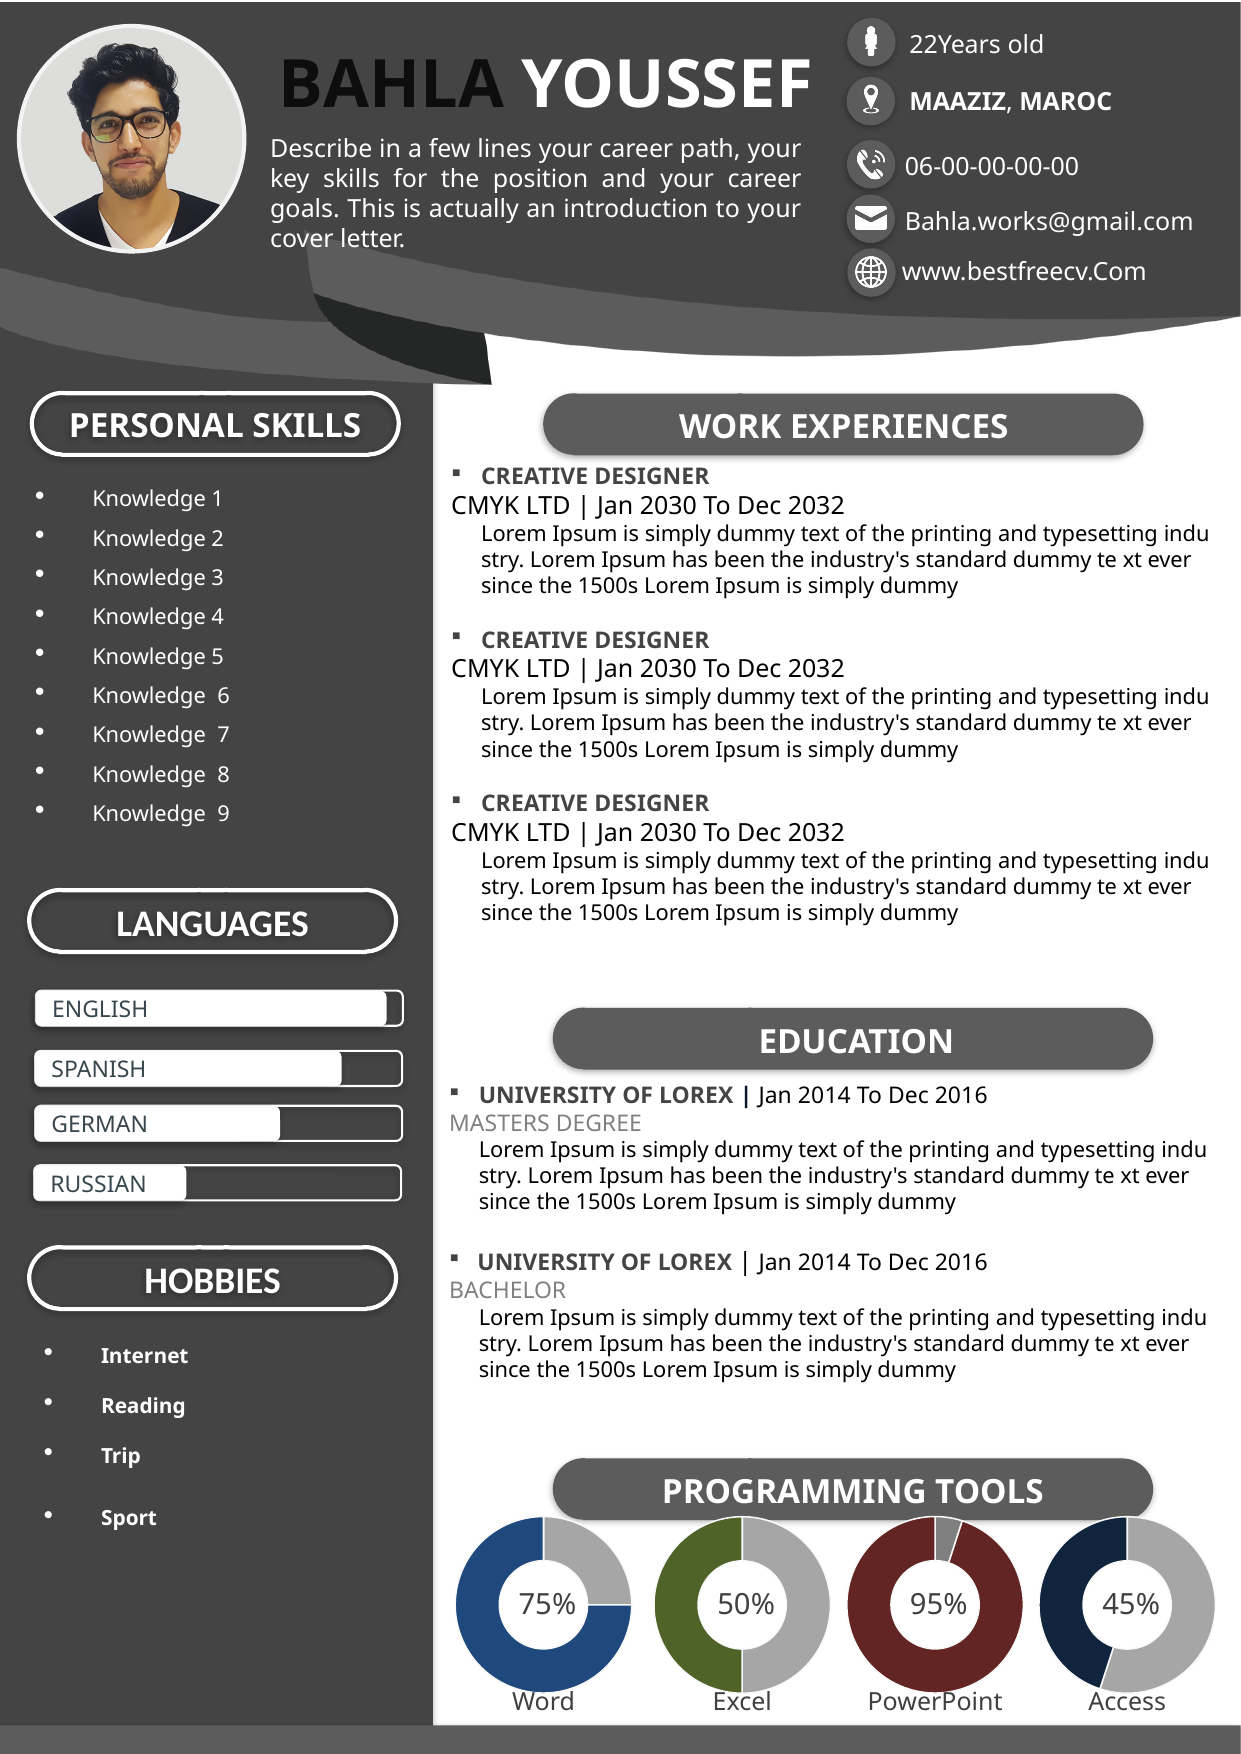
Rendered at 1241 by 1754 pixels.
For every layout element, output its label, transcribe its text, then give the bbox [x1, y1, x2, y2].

text_box EDUCATION [552, 1006, 1154, 1071]
text_box GERMAN [34, 1105, 281, 1143]
text_box PERSONAL SKILLS [31, 407, 400, 456]
text_box ENGLISH [34, 990, 388, 1027]
text_box [341, 1050, 403, 1087]
text_box UNIVERSITY OF LOREX | Jan 2014 To Dec 2016 MASTERS DEGREE Lorem Ipsum is simply dummy text of the printing and typesetting indu stry. Lorem Ipsum has been the industry's standard dummy te xt ever since the 1500s Lorem Ipsum is simply dummy UNIVERSITY OF LOREX | Jan 2014 To Dec 2016 BACHELOR Lorem Ipsum is simply dummy text of the printing and typesetting indu stry. Lorem Ipsum has been the industry's standard dummy te xt ever since the 1500s Lorem Ipsum is simply dummy [434, 1071, 1241, 1451]
text_box SPANISH [34, 1050, 343, 1088]
text_box PowerPoint [865, 1705, 1005, 1717]
text_box Word [510, 1705, 577, 1717]
text_box [0, 406, 434, 1723]
text_box Internet Reading Trip Sport [28, 1321, 386, 1538]
text_box [275, 1104, 403, 1142]
text_box Knowledge 1 Knowledge 2 Knowledge 3 Knowledge 4 Knowledge 5 Knowledge 6 Knowledge 7 Knowledge 8 Knowledge 9 [20, 464, 411, 889]
picture [0, 2, 1241, 399]
text_box [380, 989, 404, 1027]
text_box [0, 1725, 1241, 1754]
text_box RUSSIAN [33, 1164, 188, 1202]
text_box HOBBIES [28, 1246, 397, 1310]
text_box CREATIVE DESIGNER CMYK LTD | Jan 2030 To Dec 2032 Lorem Ipsum is simply dummy text of the printing and typesetting indu stry. Lorem Ipsum has been the industry's standard dummy te xt ever since the 1500s Lorem Ipsum is simply dummy CREATIVE DESIGNER CMYK LTD | Jan 2030 To Dec 2032 Lorem Ipsum is simply dummy text of the printing and typesetting indu stry. Lorem Ipsum has been the industry's standard dummy te xt ever since the 1500s Lorem Ipsum is simply dummy CREATIVE DESIGNER CMYK LTD | Jan 2030 To Dec 2032 Lorem Ipsum is simply dummy text of the printing and typesetting indu stry. Lorem Ipsum has been the industry's standard dummy te xt ever since the 1500s Lorem Ipsum is simply dummy [436, 454, 1228, 993]
text_box PROGRAMMING TOOLS [552, 1457, 1154, 1511]
text_box Access [1086, 1706, 1168, 1717]
text_box Excel [711, 1706, 774, 1717]
chart [440, 1512, 1231, 1698]
text_box LANGUAGES [28, 889, 397, 953]
text_box WORK EXPERIENCES [542, 407, 1145, 454]
text_box [184, 1164, 402, 1202]
